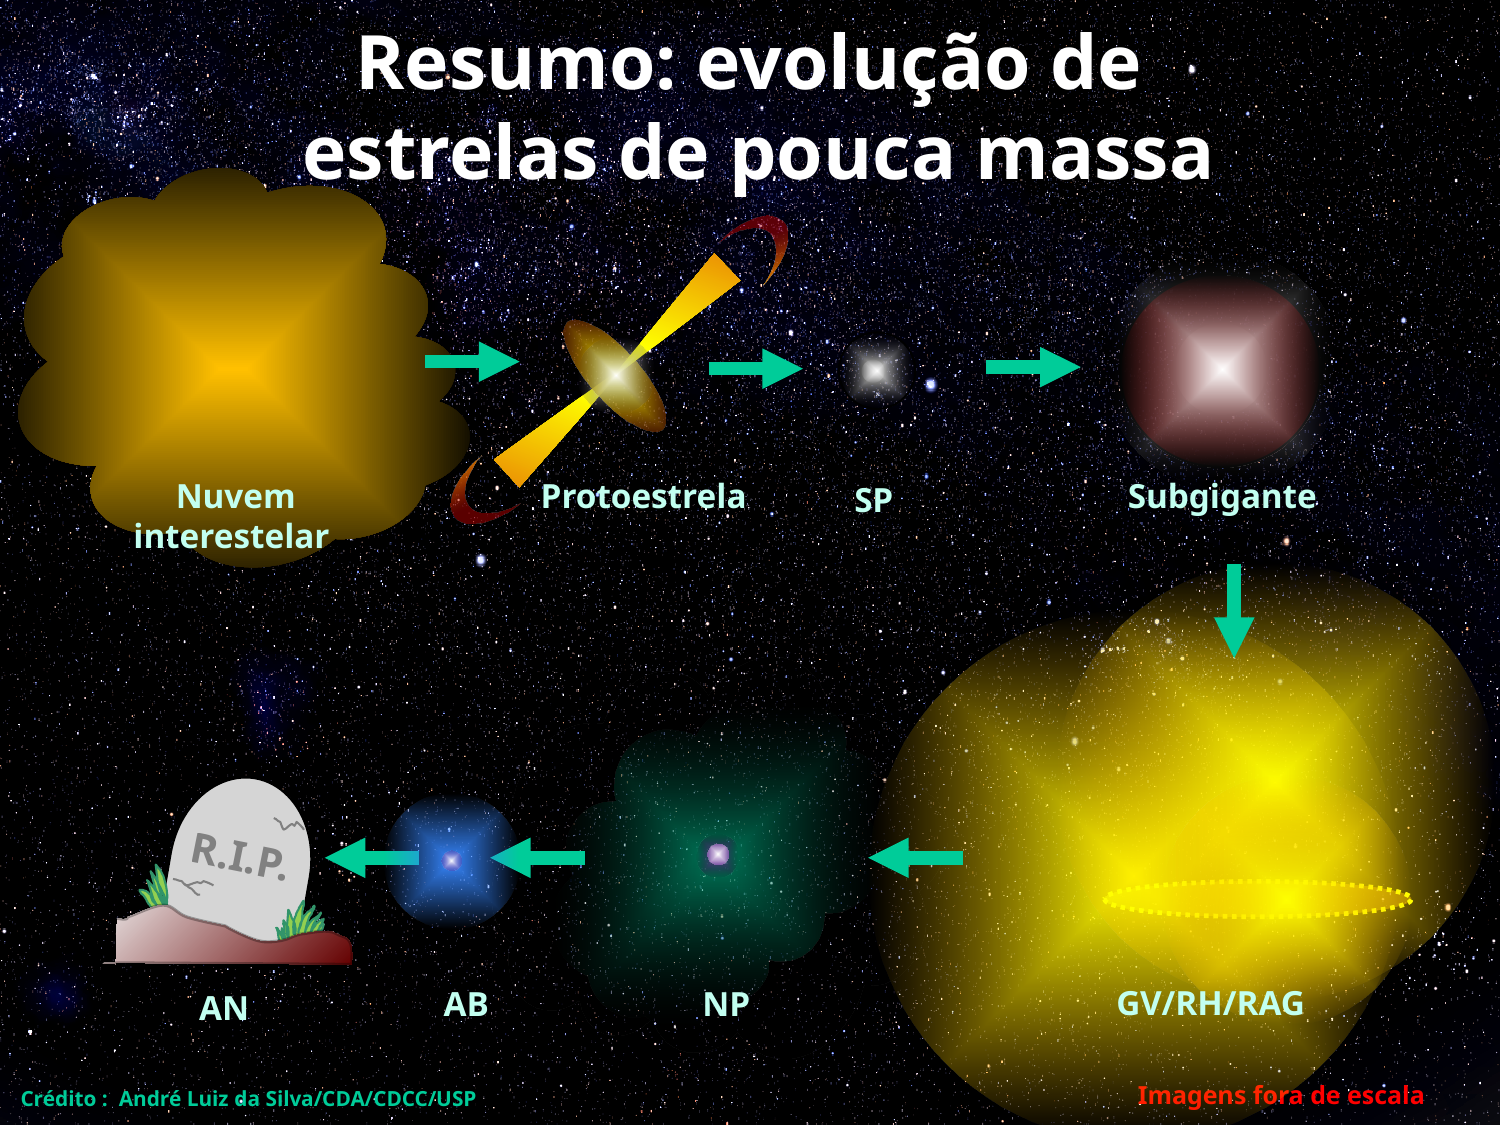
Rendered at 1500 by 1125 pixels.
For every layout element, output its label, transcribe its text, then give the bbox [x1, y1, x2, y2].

text_box Nuvem interestelar [106, 467, 366, 563]
text_box Subgigante [1092, 467, 1353, 523]
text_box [81, 776, 355, 965]
text_box Protoestrela [727, 467, 774, 523]
text_box AB [336, 975, 499, 1031]
text_box Crédito : André Luiz da Silva/CDA/CDCC/USP [5, 1077, 768, 1118]
text_box [18, 195, 470, 536]
text_box Resumo: evolução de estrelas de pouca massa [17, 7, 1500, 195]
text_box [867, 562, 1495, 1125]
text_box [504, 649, 862, 1065]
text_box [838, 332, 916, 410]
text_box AN [94, 979, 355, 1034]
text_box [383, 792, 520, 929]
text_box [516, 163, 723, 577]
text_box [221, 563, 287, 568]
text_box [1104, 250, 1341, 488]
picture [0, 0, 1500, 1125]
text_box SP [743, 471, 1004, 527]
picture [356, 195, 516, 359]
